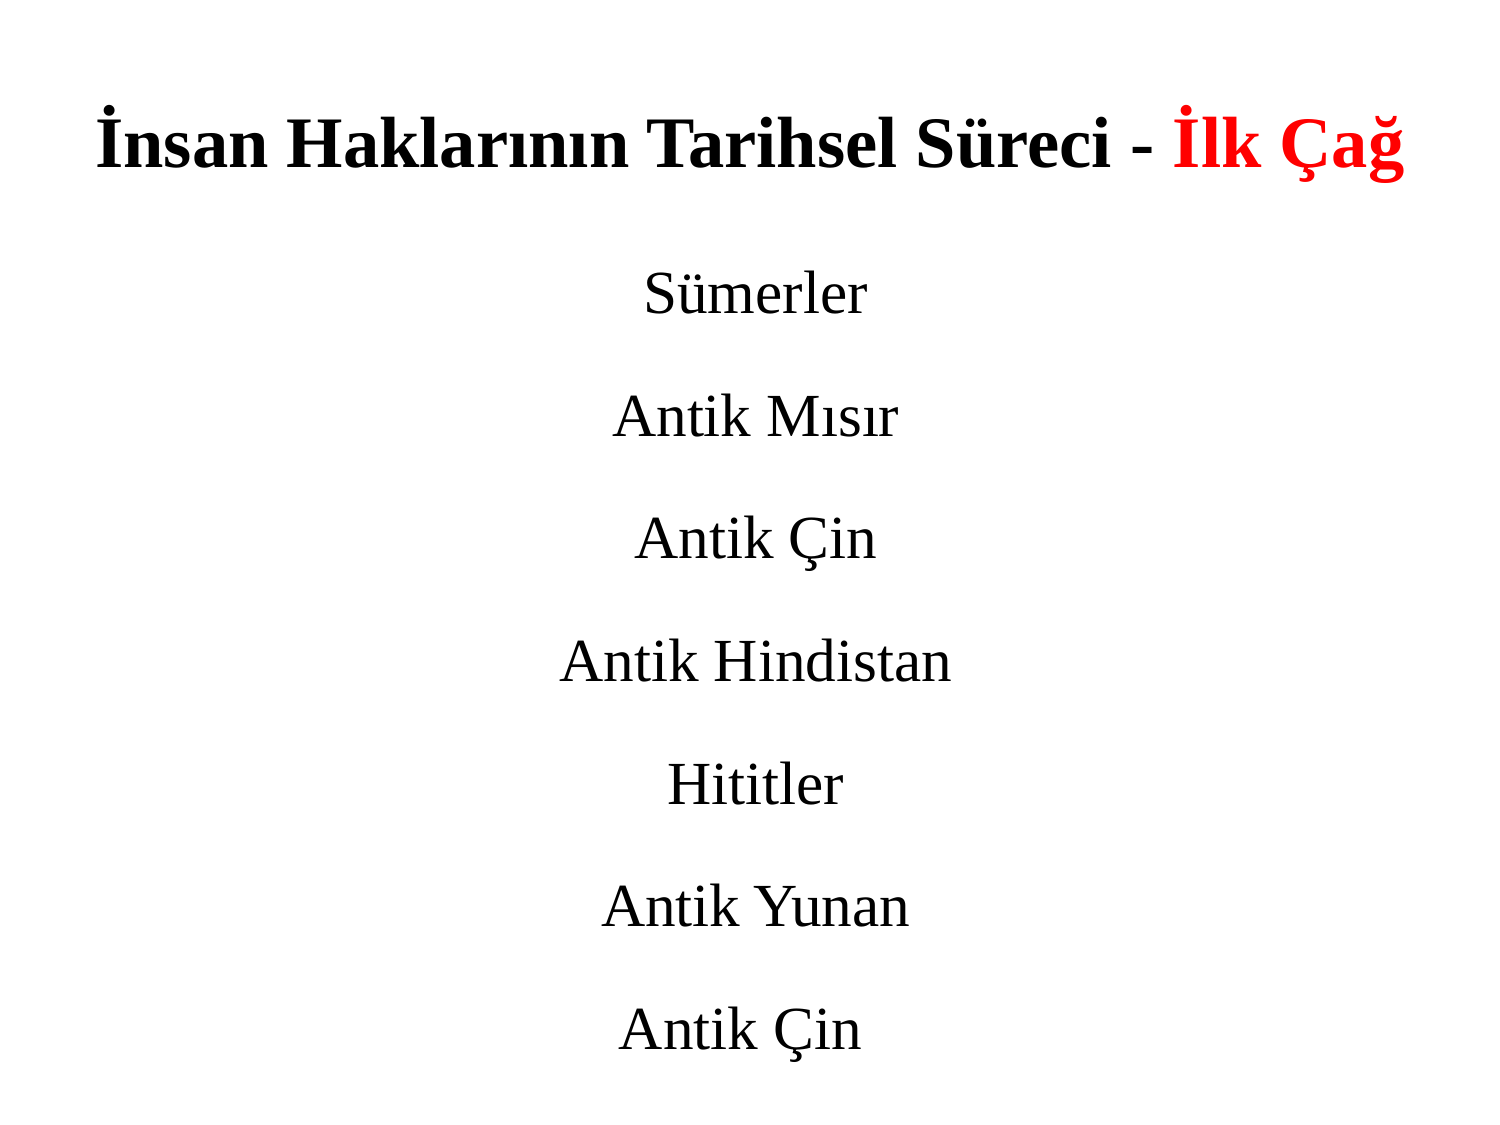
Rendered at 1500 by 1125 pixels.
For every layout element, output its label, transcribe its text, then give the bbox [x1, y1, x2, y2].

list Sümerler Antik Mısır Antik Çin Antik Hindistan Hititler Antik Yunan Antik Çin [53, 208, 1459, 1071]
title İnsan Haklarının Tarihsel Süreci - İlk Çağ [75, 45, 1425, 208]
